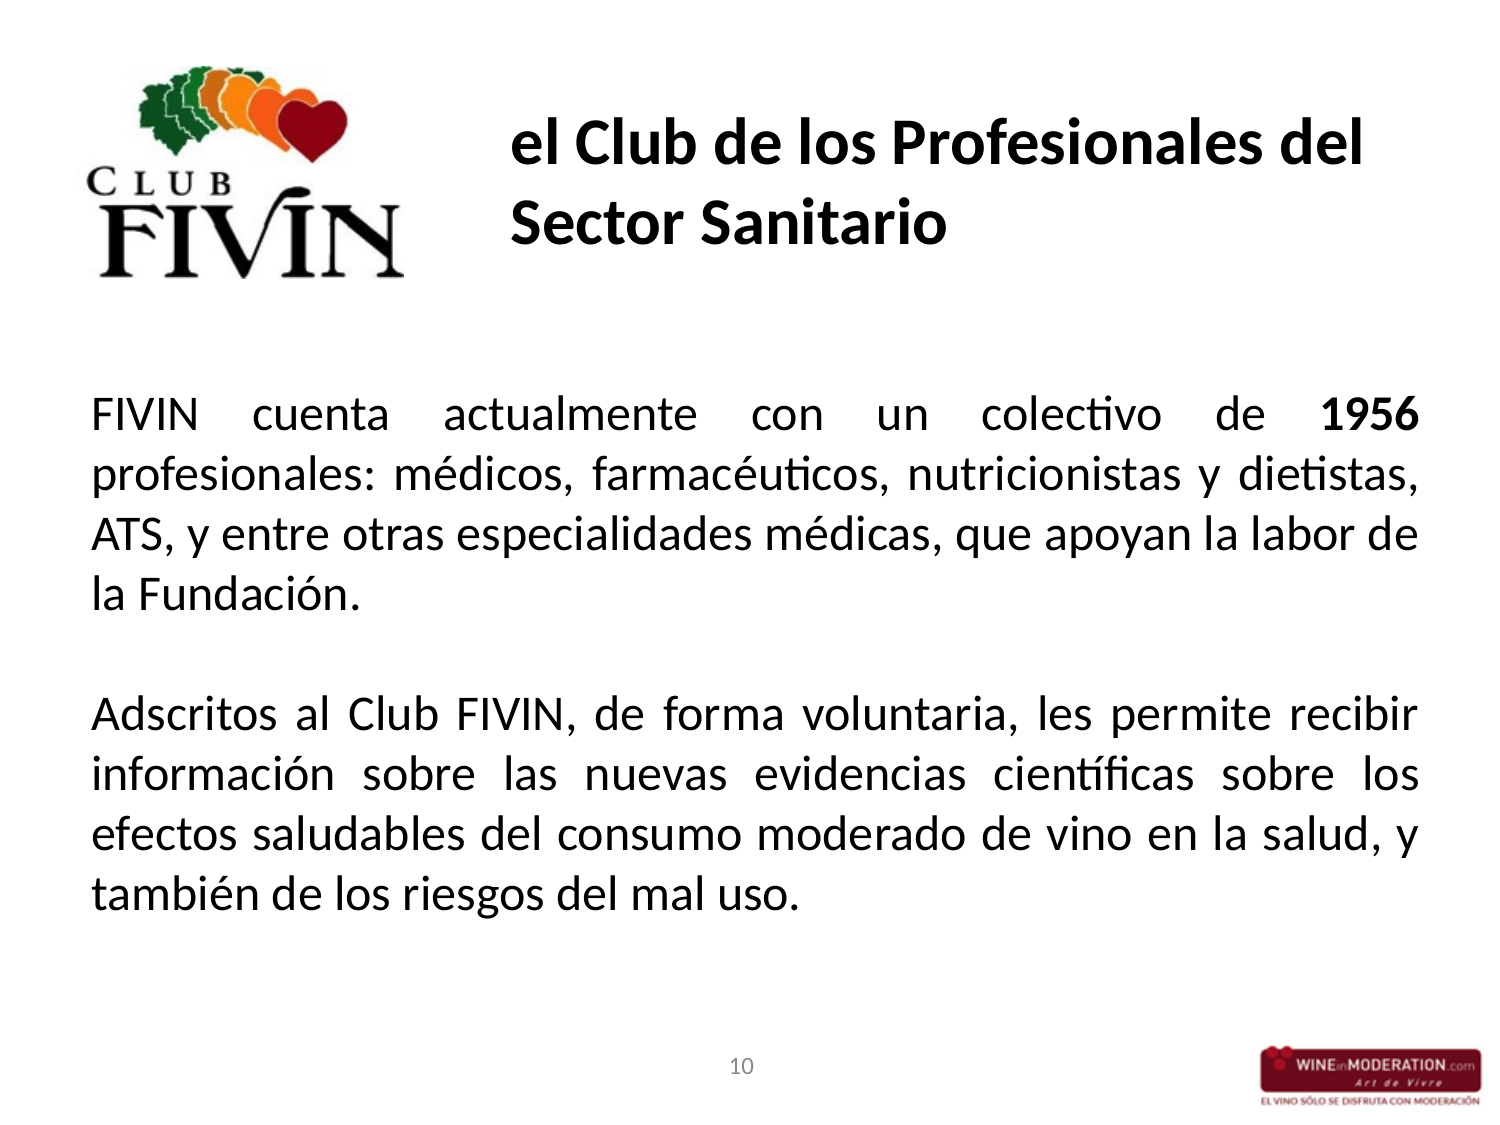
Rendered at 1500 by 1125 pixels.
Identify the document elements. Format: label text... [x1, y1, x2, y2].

text_box FIVIN cuenta actualmente con un colectivo de 1956 profesionales: médicos, farmacéuticos, nutricionistas y dietistas, ATS, y entre otras especialidades médicas, que apoyan la labor de la Fundación. Adscritos al Club FIVIN, de forma voluntaria, les permite recibir información sobre las nuevas evidencias científicas sobre los efectos saludables del consumo moderado de vino en la salud, y también de los riesgos del mal uso. [76, 373, 1435, 929]
slide_number 10 [419, 1035, 770, 1095]
picture [1257, 1042, 1484, 1108]
picture [76, 66, 404, 280]
text_box el Club de los Profesionales del Sector Sanitario [495, 90, 1500, 265]
